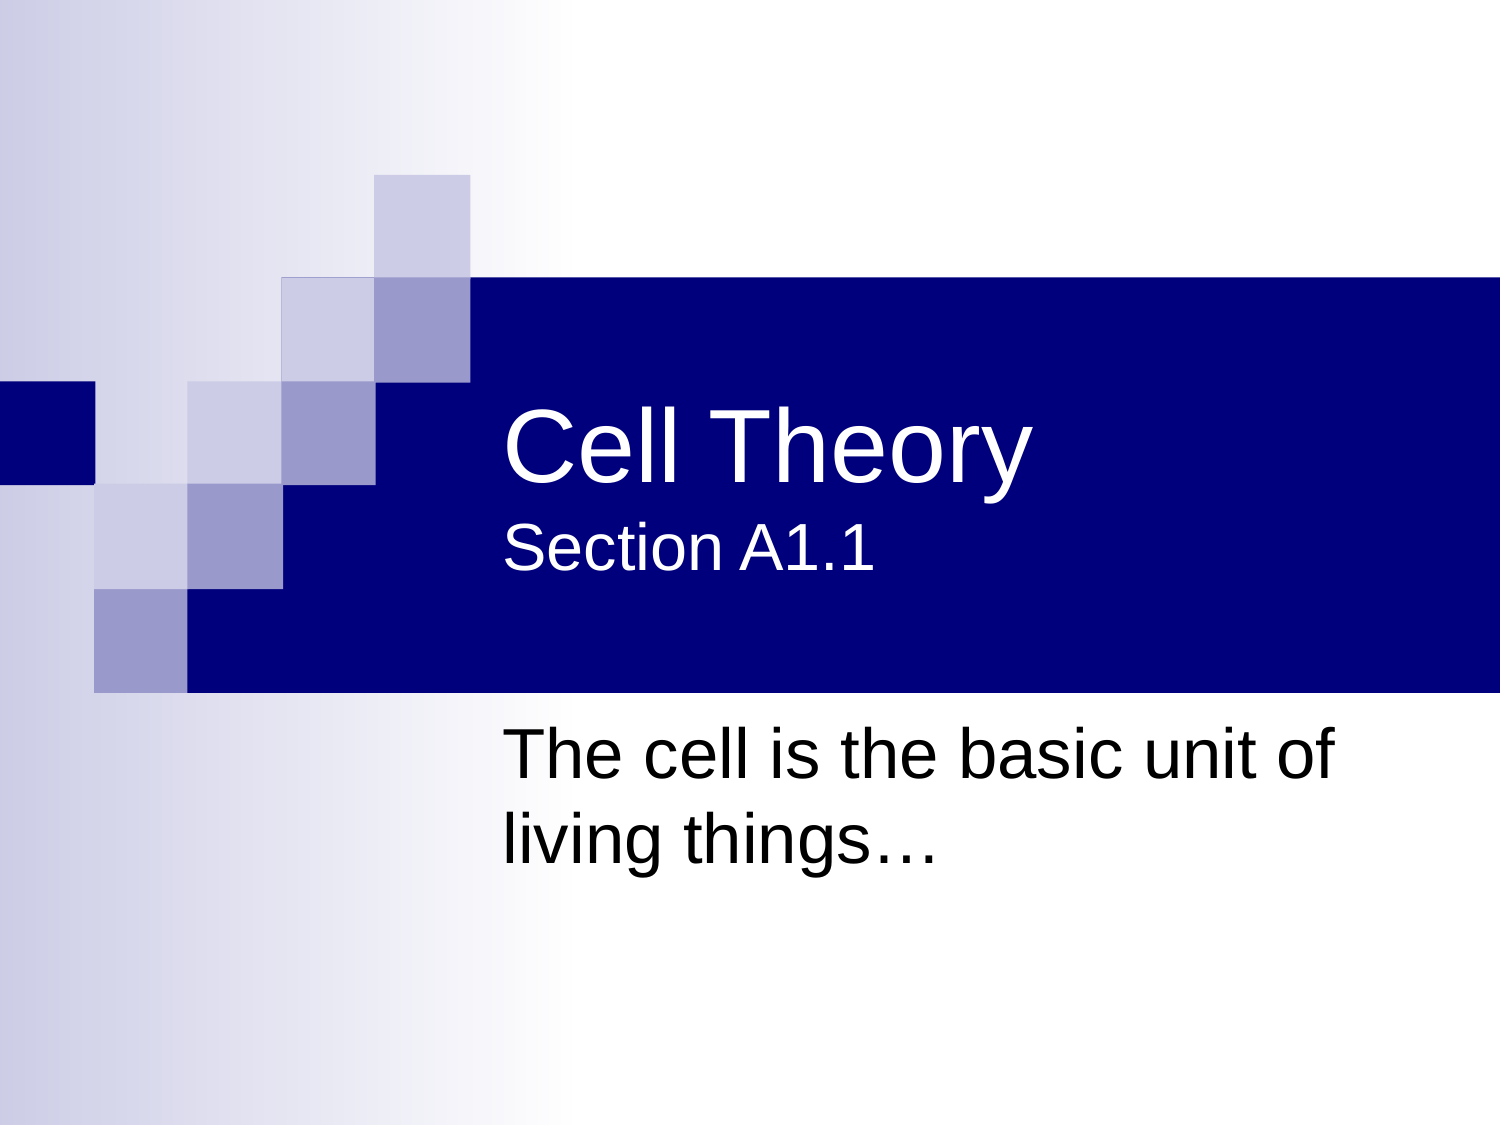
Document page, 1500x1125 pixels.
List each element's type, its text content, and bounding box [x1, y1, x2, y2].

subtitle The cell is the basic unit of living things… [487, 699, 1475, 988]
title Cell Theory Section A1.1 [487, 299, 1475, 663]
